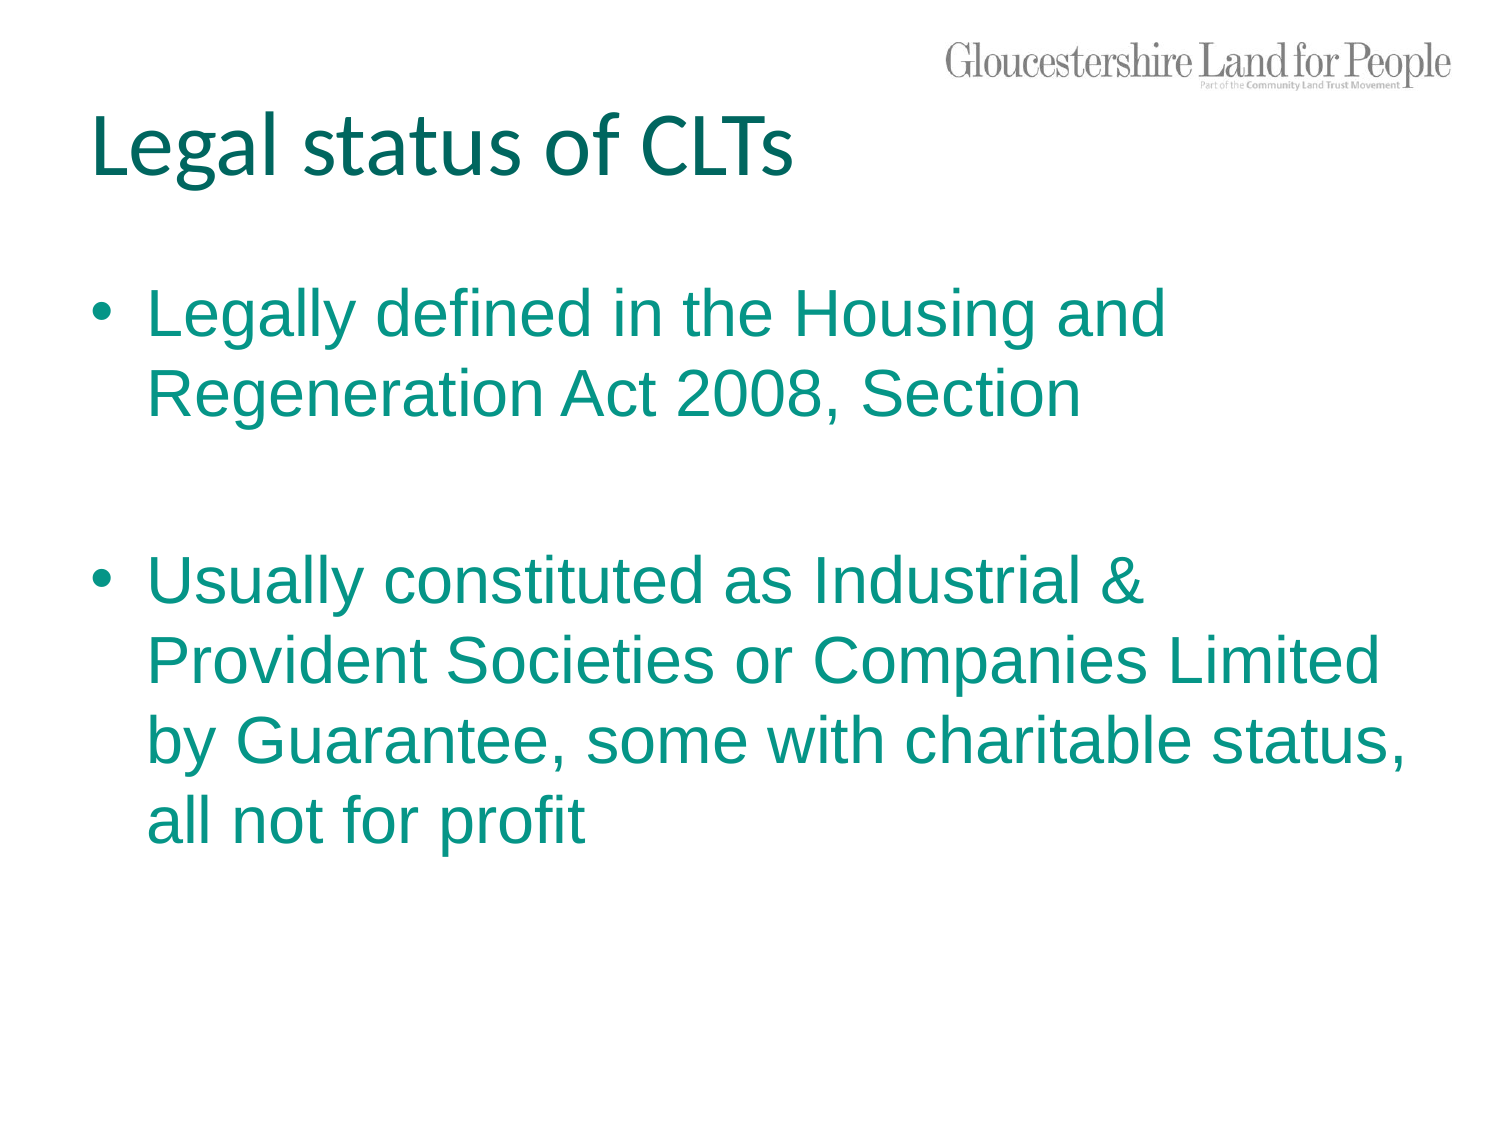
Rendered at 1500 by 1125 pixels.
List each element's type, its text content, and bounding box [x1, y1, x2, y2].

title Legal status of CLTs [74, 44, 1426, 233]
picture [938, 42, 1453, 91]
list Legally defined in the Housing and Regeneration Act 2008, Section Usually constituted as Industrial & Provident Societies or Companies Limited by Guarantee, some with charitable status, all not for profit [74, 262, 1426, 1006]
